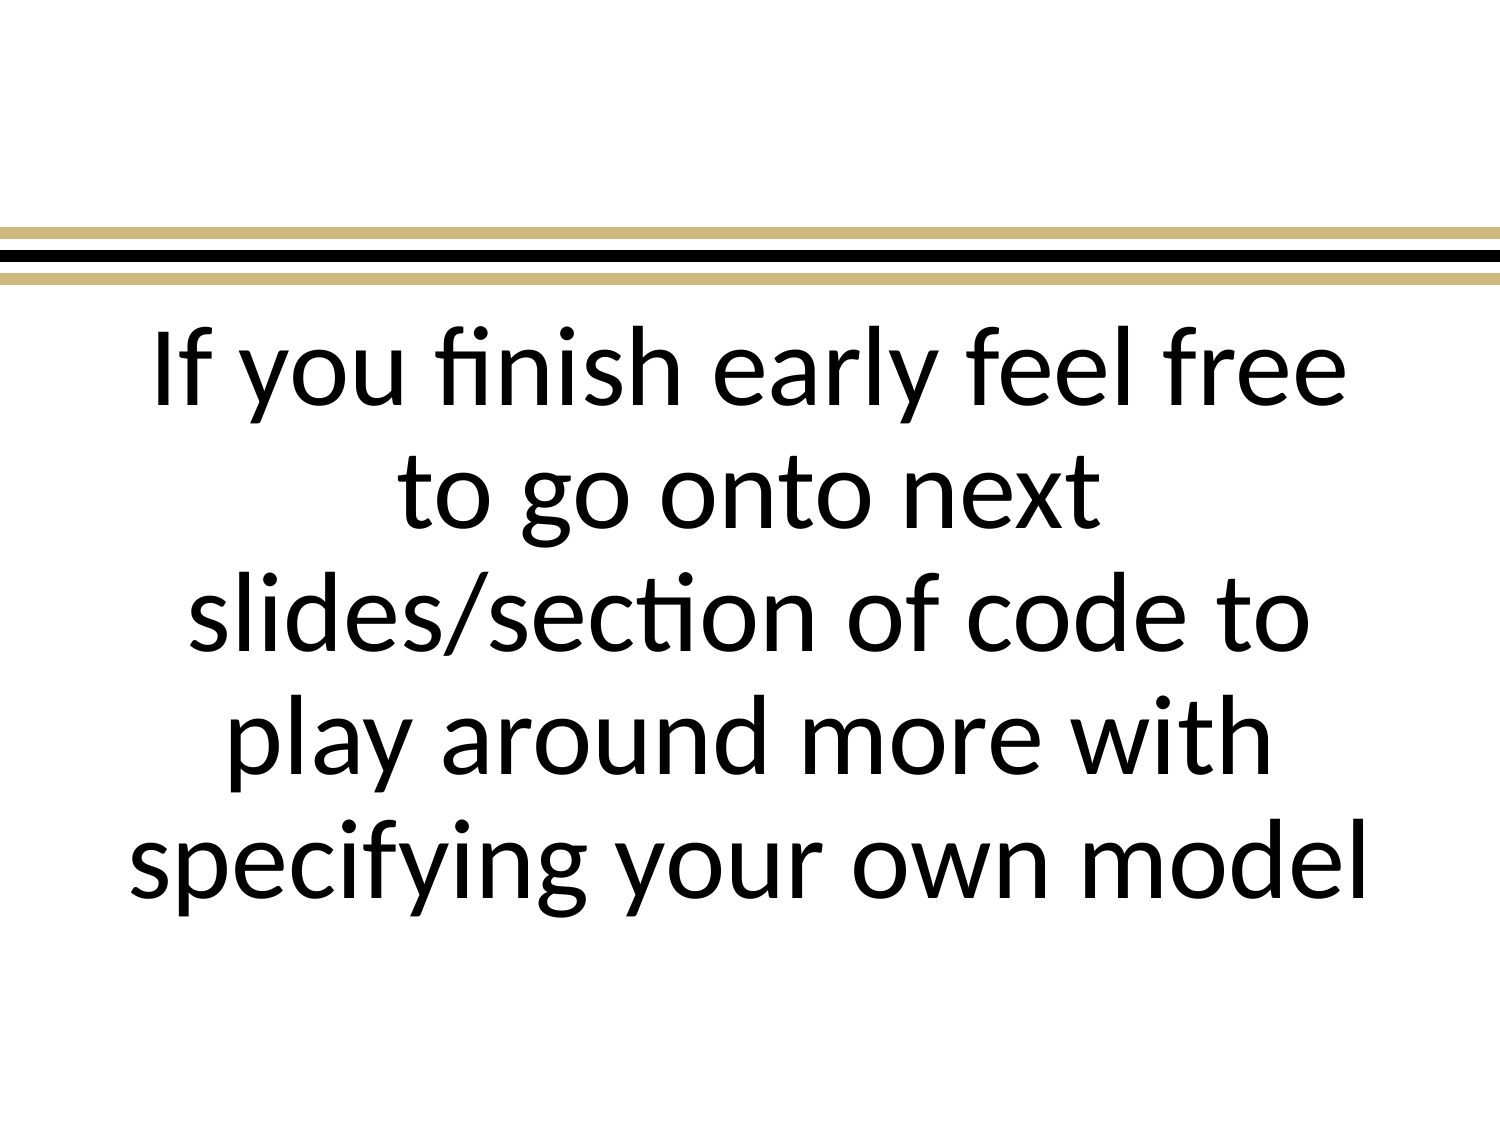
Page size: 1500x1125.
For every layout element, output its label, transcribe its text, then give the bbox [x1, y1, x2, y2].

list If you finish early feel free to go onto next slides/section of code to play around more with specifying your own model [103, 299, 1397, 1014]
